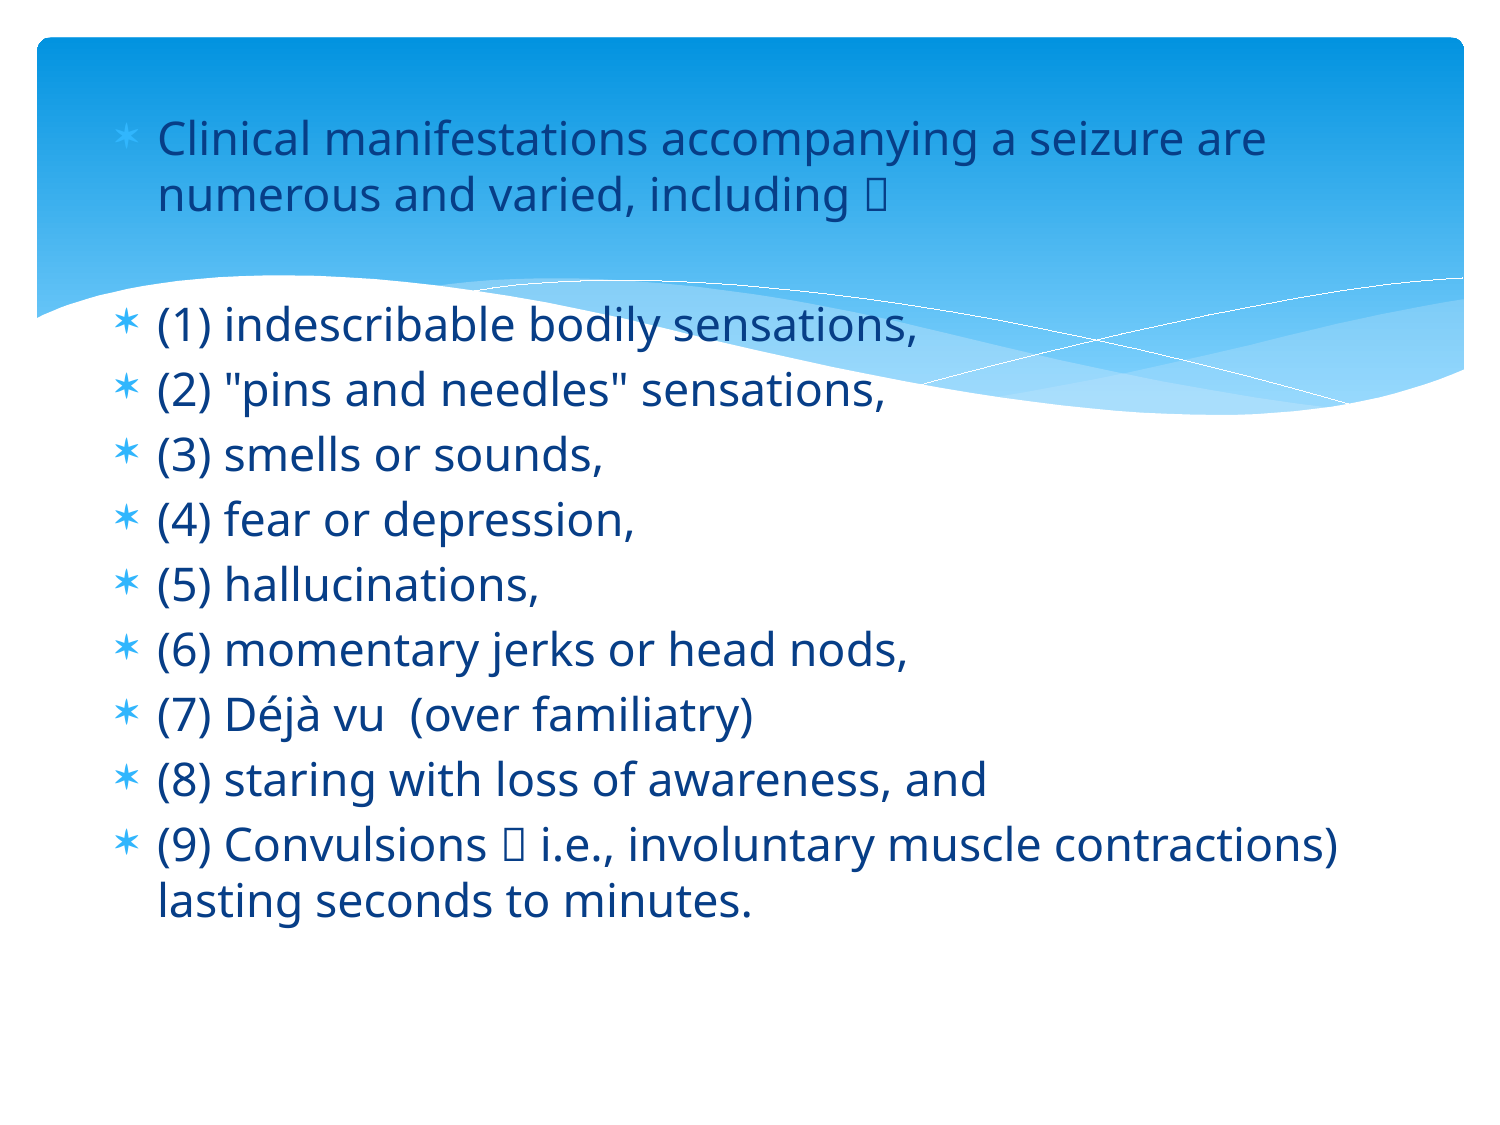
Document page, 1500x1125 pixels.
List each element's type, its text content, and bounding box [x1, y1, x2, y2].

list Clinical manifestations accompanying a seizure are numerous and varied, including  (1) indescribable bodily sensations, (2) "pins and needles" sensations, (3) smells or sounds, (4) fear or depression, (5) hallucinations, (6) momentary jerks or head nods, (7) Déjà vu (over familiatry) (8) staring with loss of awareness, and (9) Convulsions  i.e., involuntary muscle contractions) lasting seconds to minutes. [100, 101, 1447, 941]
